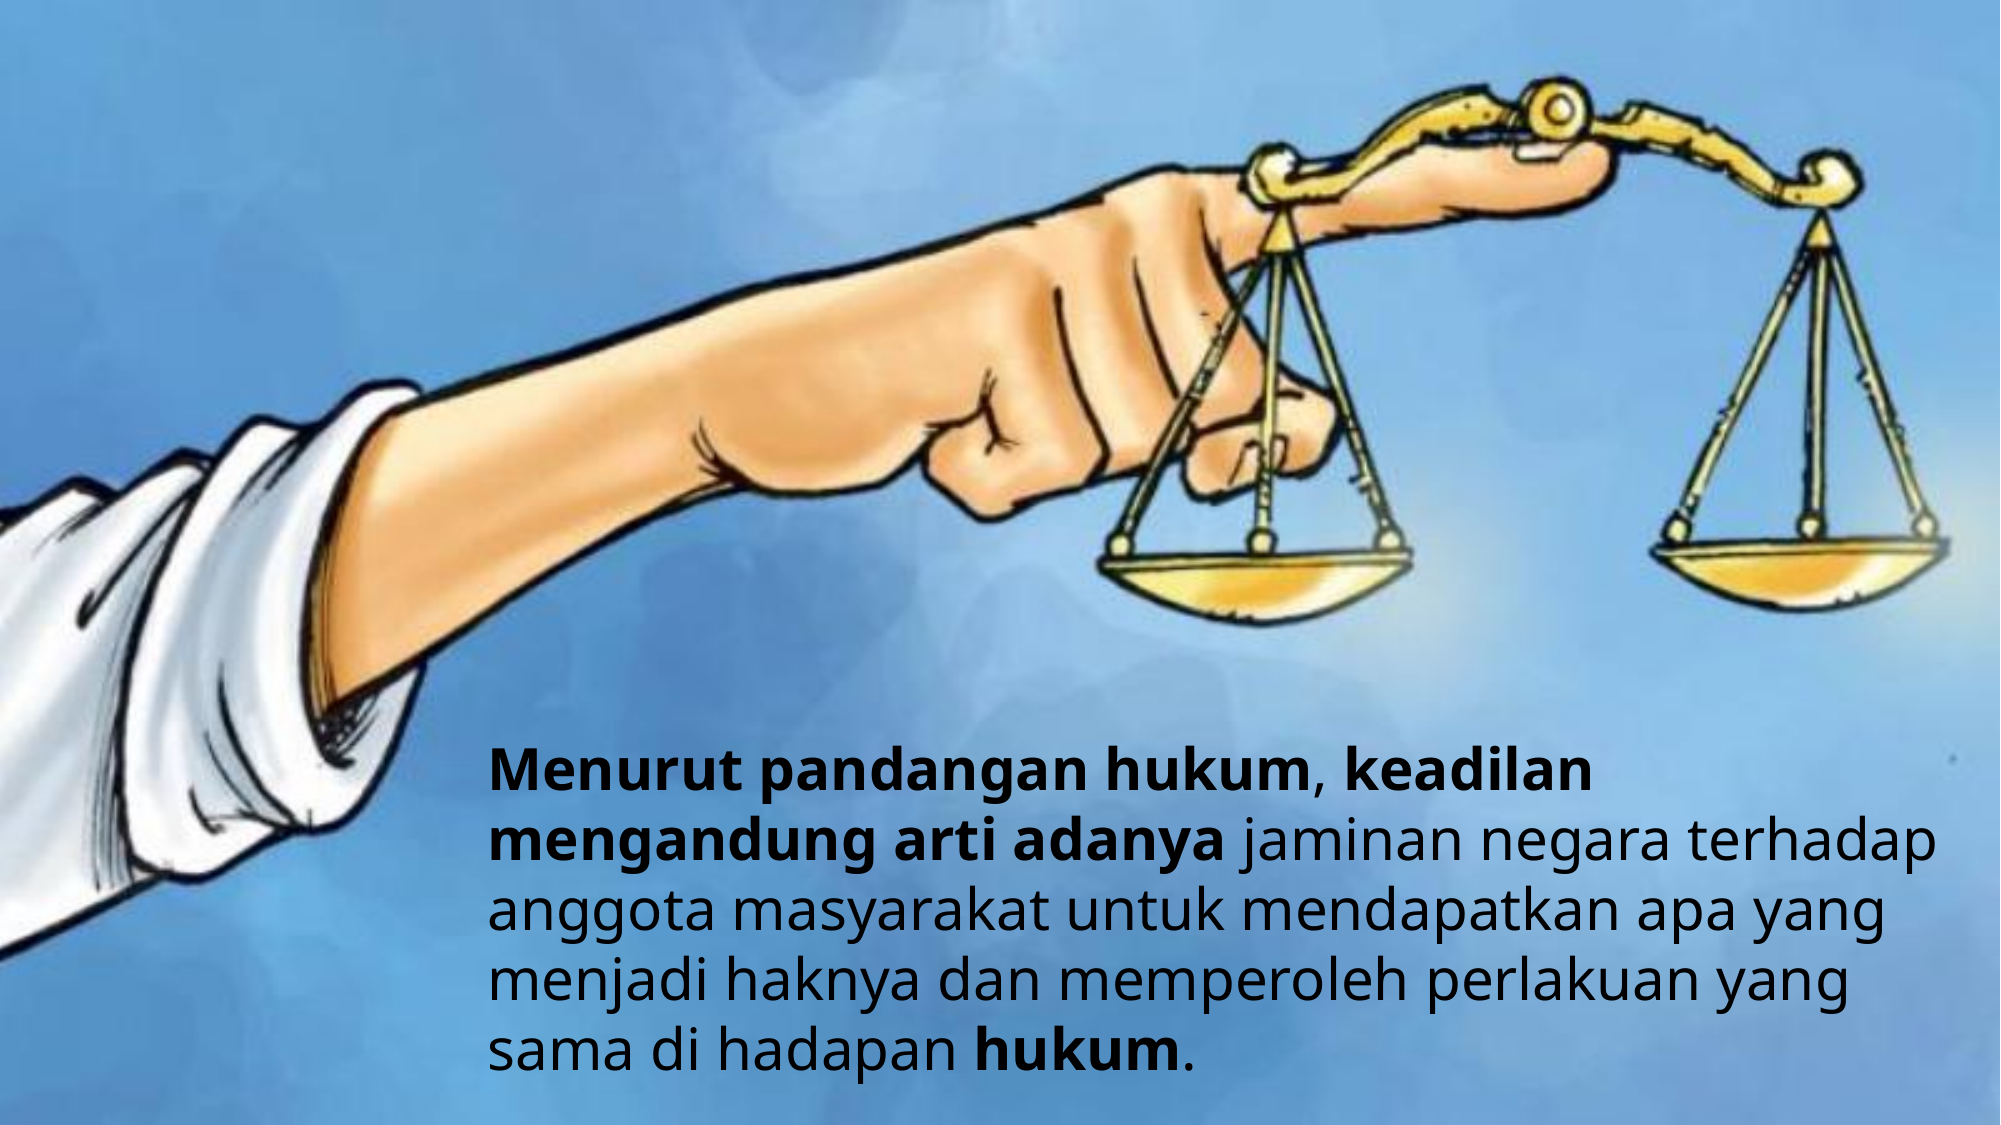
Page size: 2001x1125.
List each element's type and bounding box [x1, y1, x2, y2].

list [0, 0, 2000, 1125]
